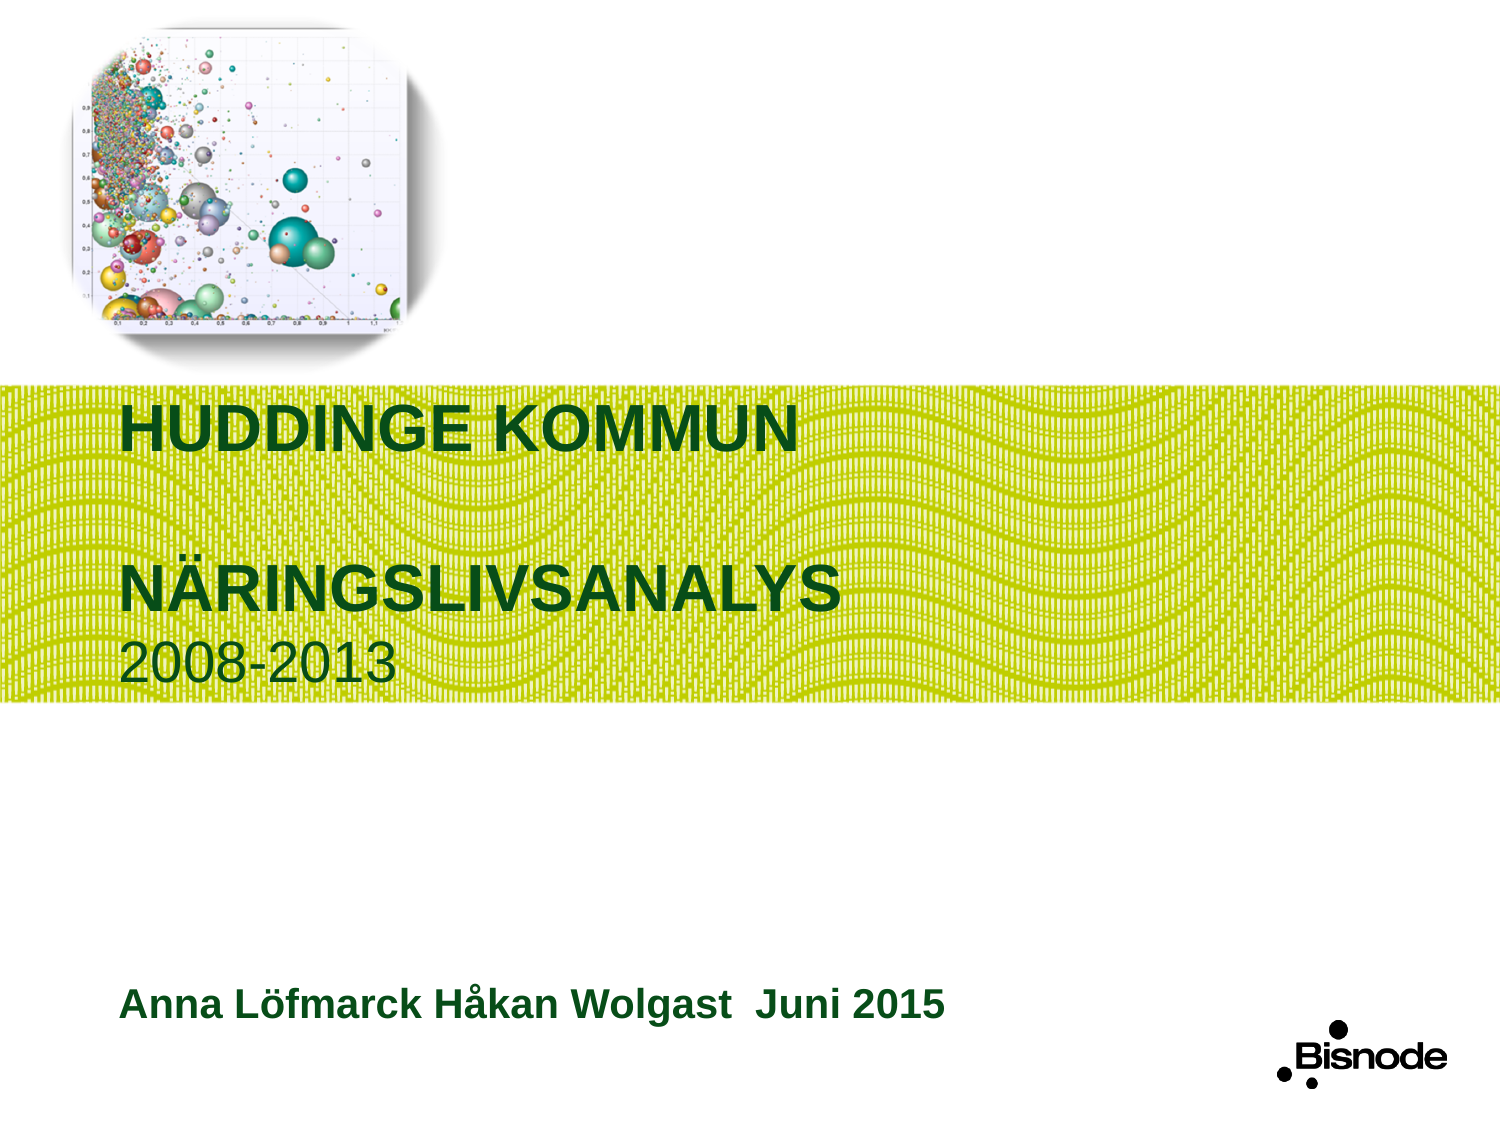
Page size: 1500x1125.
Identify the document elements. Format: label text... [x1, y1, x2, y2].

picture [0, 0, 1500, 1107]
subtitle Anna Löfmarck Håkan Wolgast Juni 2015 [103, 969, 1275, 1035]
title Huddinge kommun Näringslivsanalys 2008-2013 [103, 476, 1379, 603]
